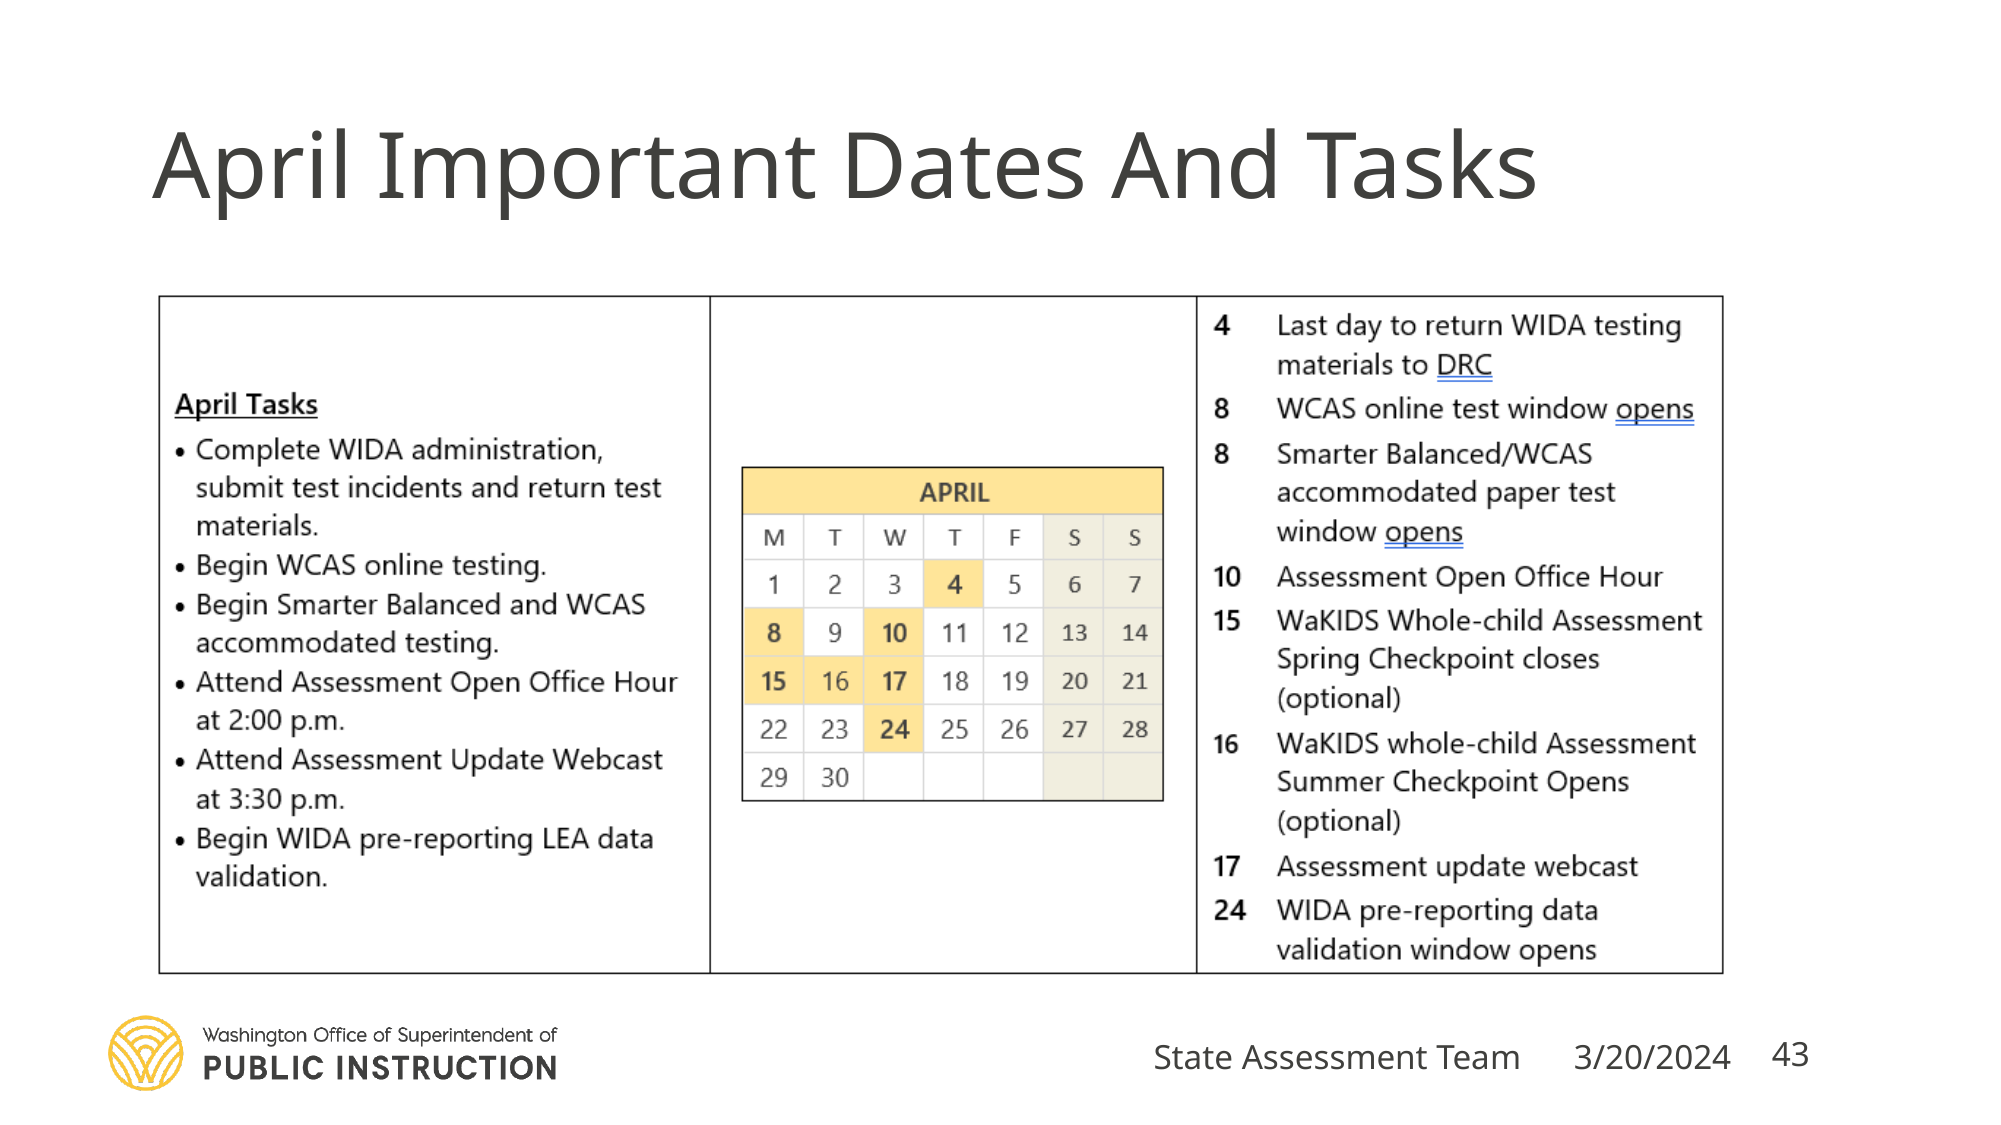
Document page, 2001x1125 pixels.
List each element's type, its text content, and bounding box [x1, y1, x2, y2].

title April Important Dates And Tasks [137, 59, 1863, 278]
slide_number 43 [1779, 1025, 1863, 1086]
picture [108, 1015, 558, 1091]
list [150, 287, 1734, 986]
footer State Assessment Team [582, 1025, 1537, 1086]
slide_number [1537, 1025, 1779, 1086]
